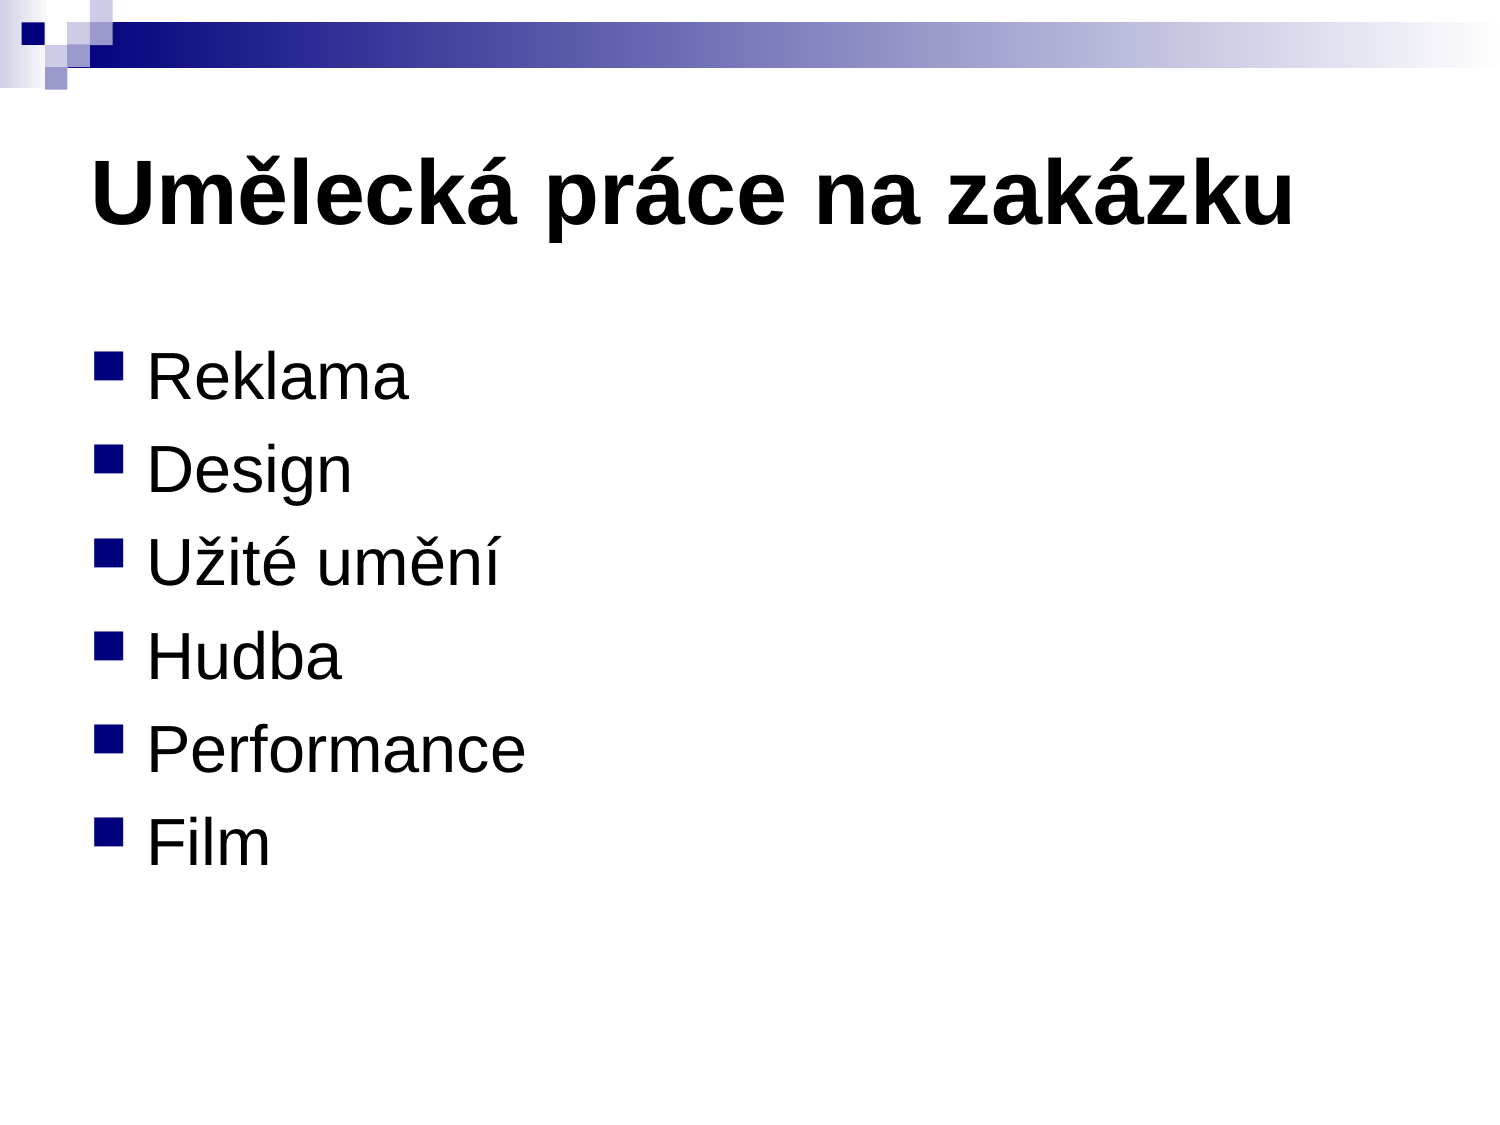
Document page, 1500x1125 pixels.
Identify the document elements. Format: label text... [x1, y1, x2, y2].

title Umělecká práce na zakázku [74, 74, 1426, 301]
list Reklama Design Užité umění Hudba Performance Film [74, 324, 1426, 963]
